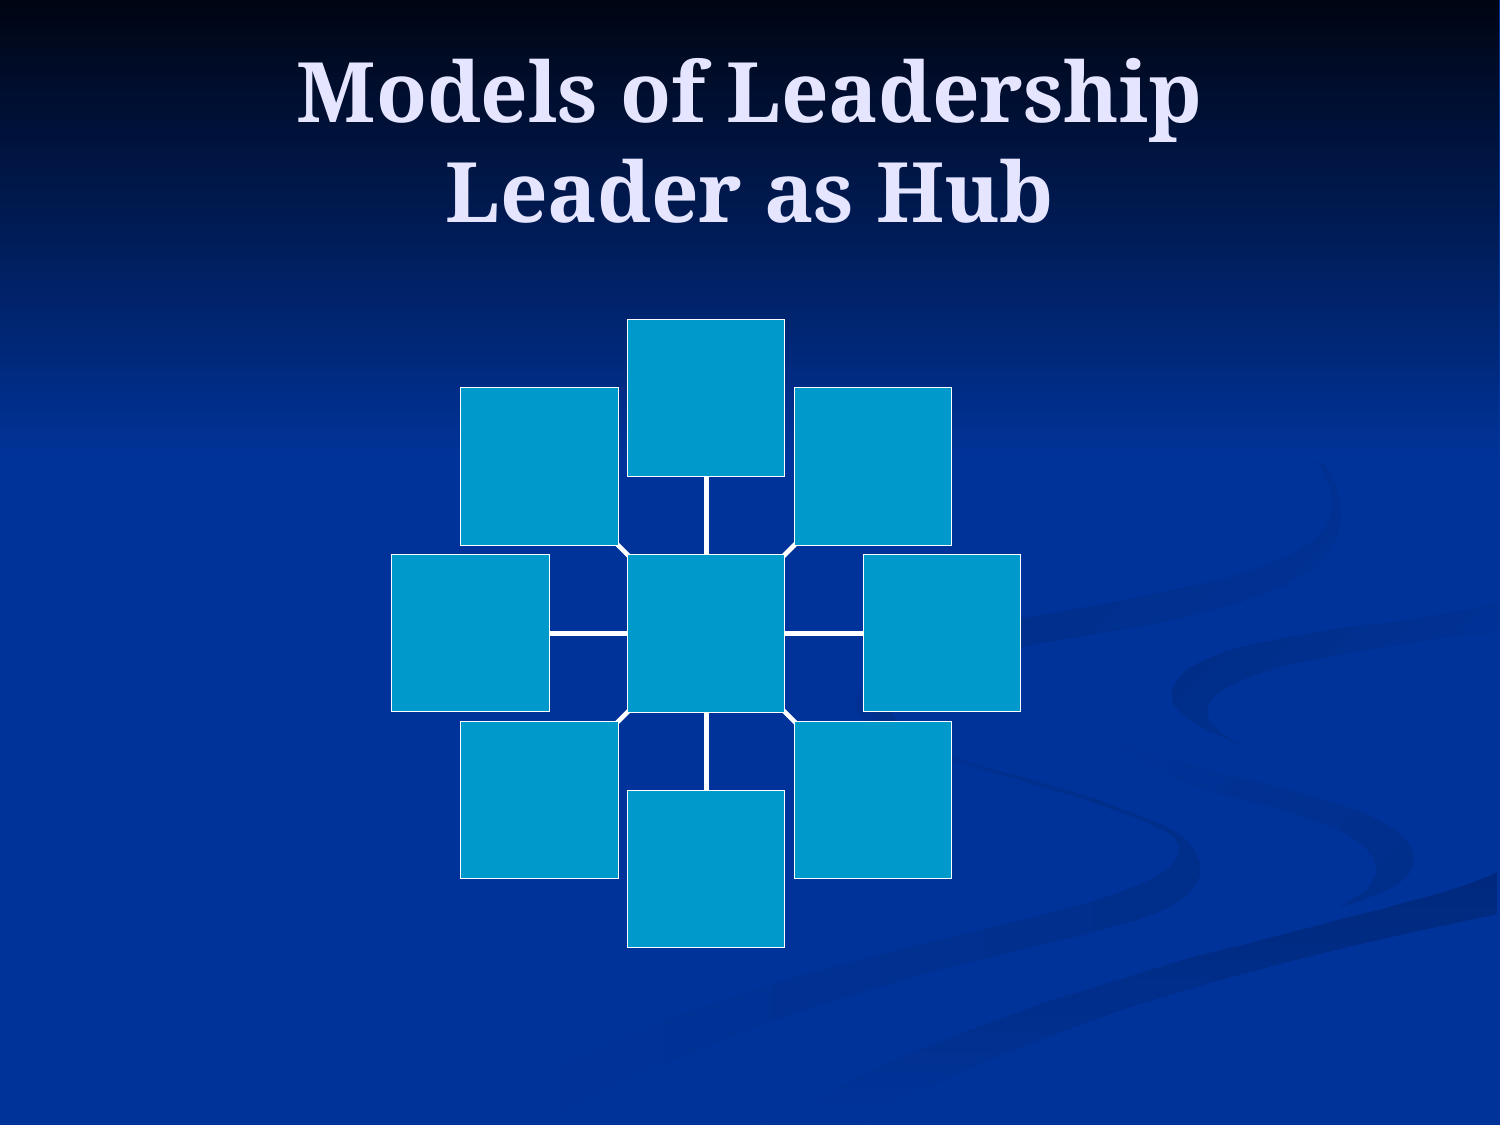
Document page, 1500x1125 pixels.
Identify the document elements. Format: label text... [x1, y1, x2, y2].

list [74, 262, 1338, 1006]
title Models of Leadership Leader as Hub [74, 44, 1426, 233]
